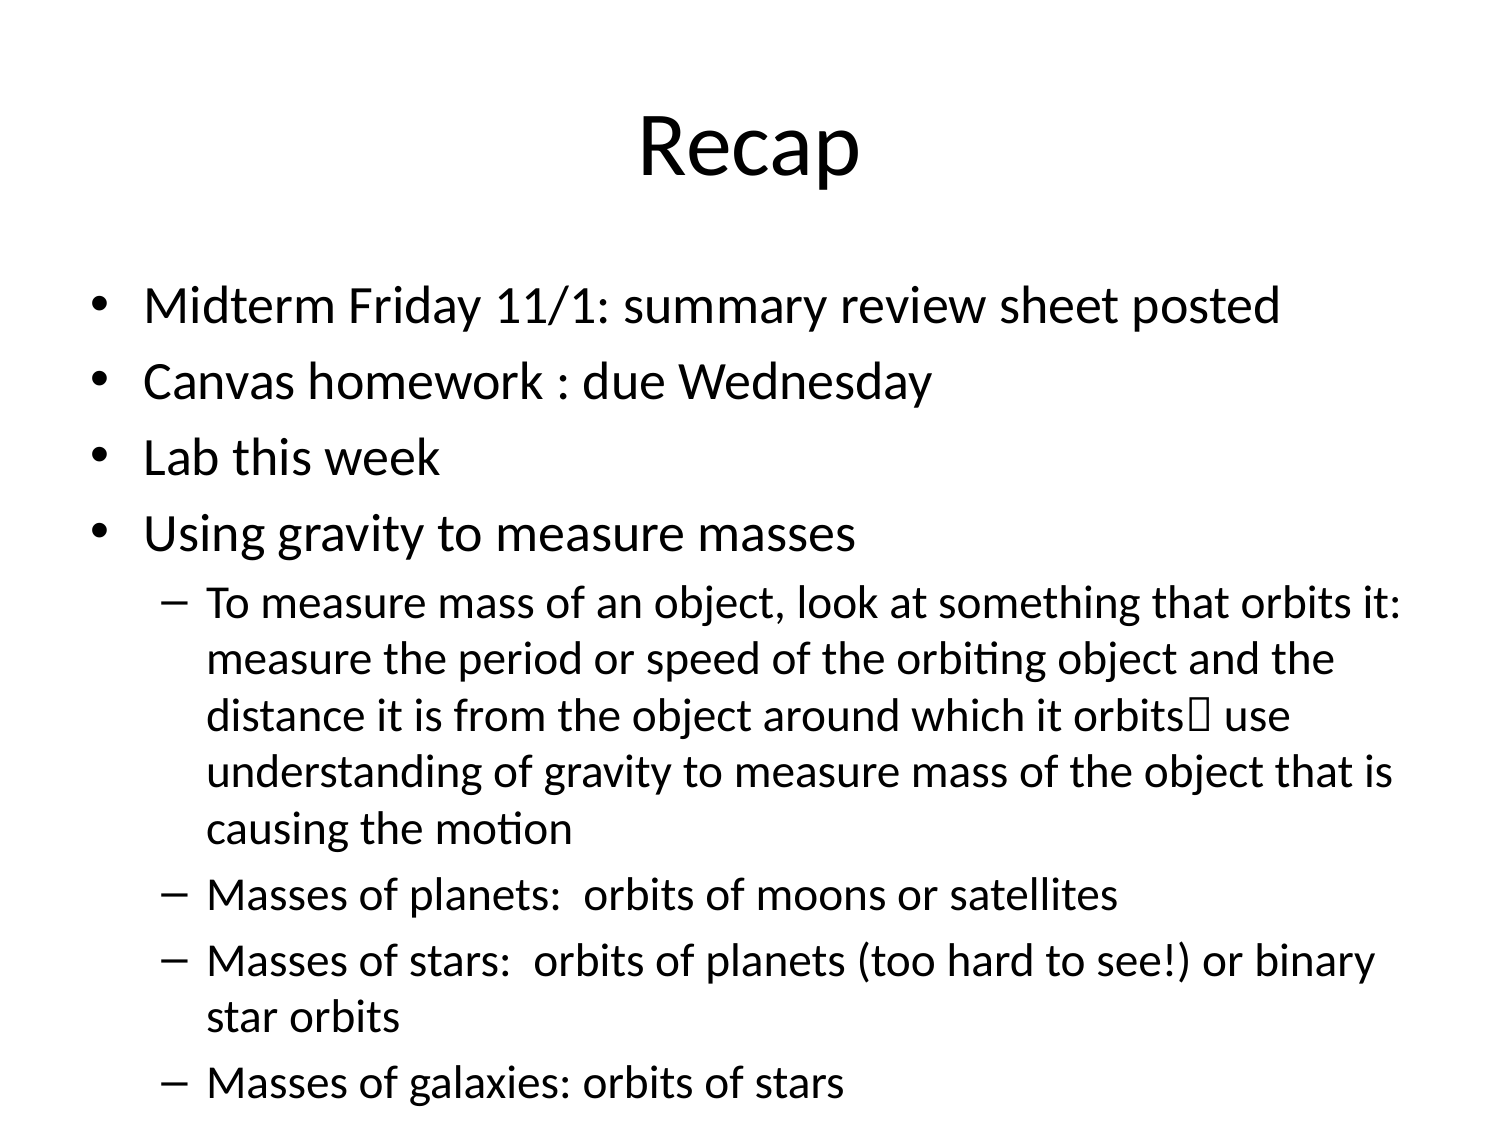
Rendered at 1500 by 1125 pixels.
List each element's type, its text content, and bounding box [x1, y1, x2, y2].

title Recap [75, 45, 1425, 233]
list Midterm Friday 11/1: summary review sheet posted Canvas homework : due Wednesday Lab this week Using gravity to measure masses To measure mass of an object, look at something that orbits it: measure the period or speed of the orbiting object and the distance it is from the object around which it orbits use understanding of gravity to measure mass of the object that is causing the motion Masses of planets: orbits of moons or satellites Masses of stars: orbits of planets (too hard to see!) or binary star orbits Masses of galaxies: orbits of stars [75, 262, 1425, 1125]
